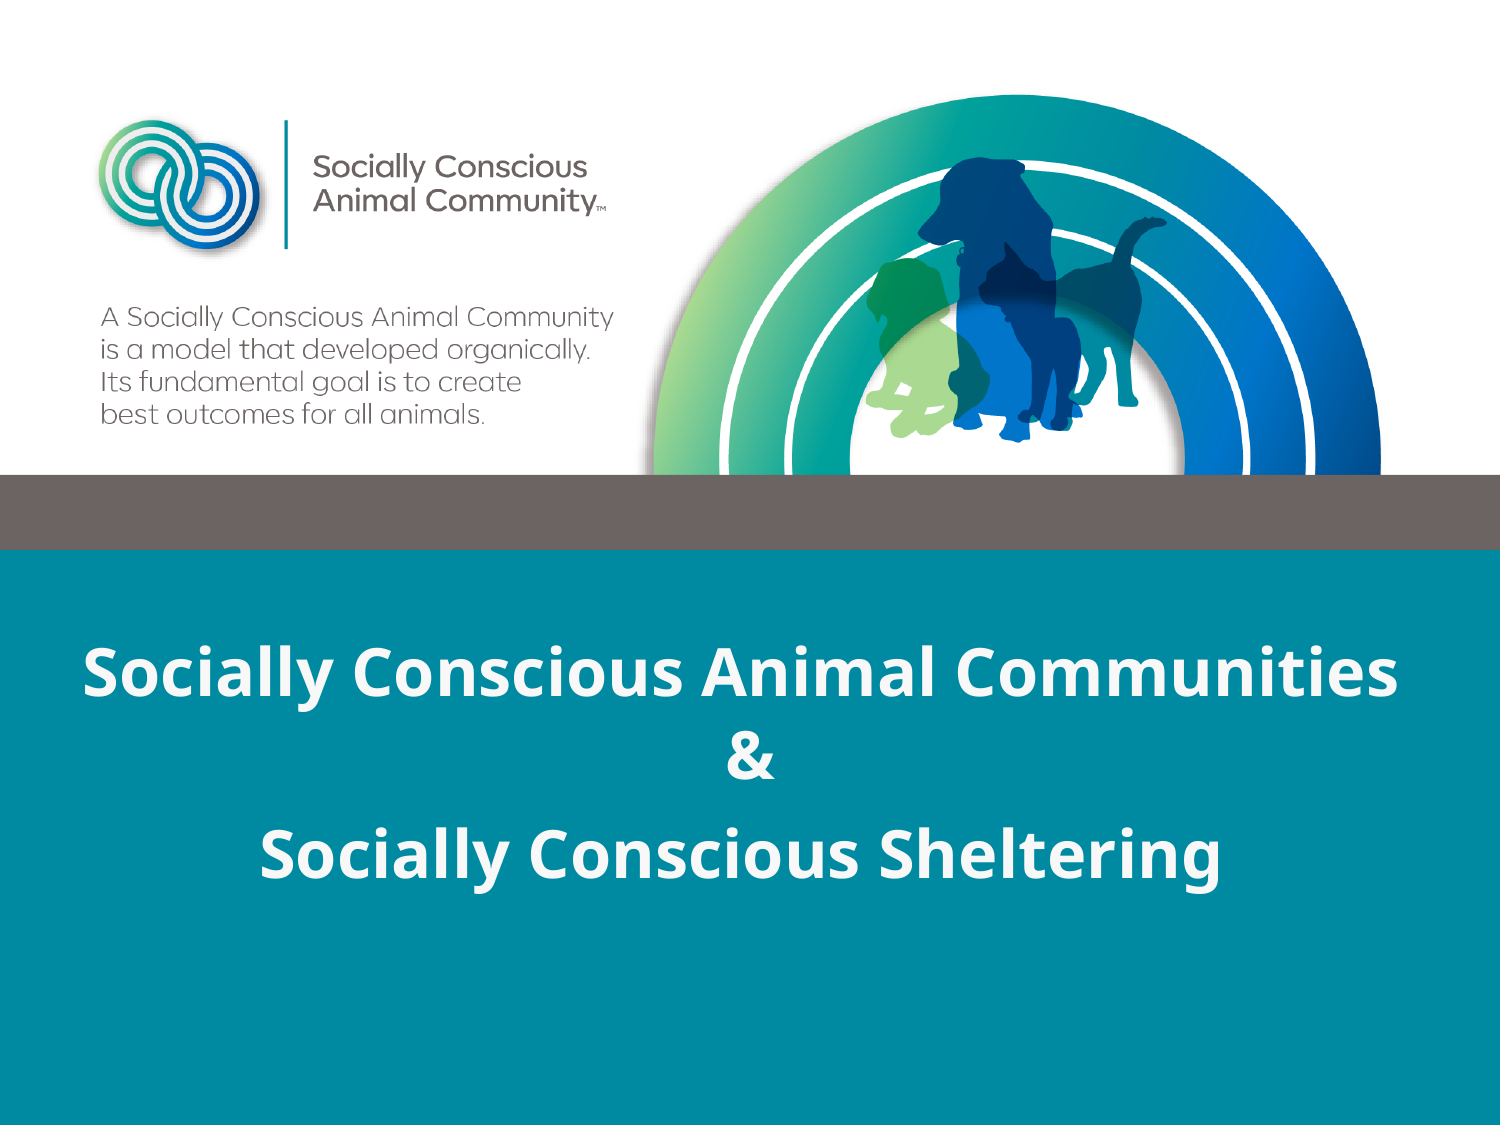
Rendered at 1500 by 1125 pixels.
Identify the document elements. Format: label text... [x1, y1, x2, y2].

list Socially Conscious Animal Communities & Socially Conscious Sheltering [62, 624, 1438, 1113]
picture [0, 0, 1500, 474]
